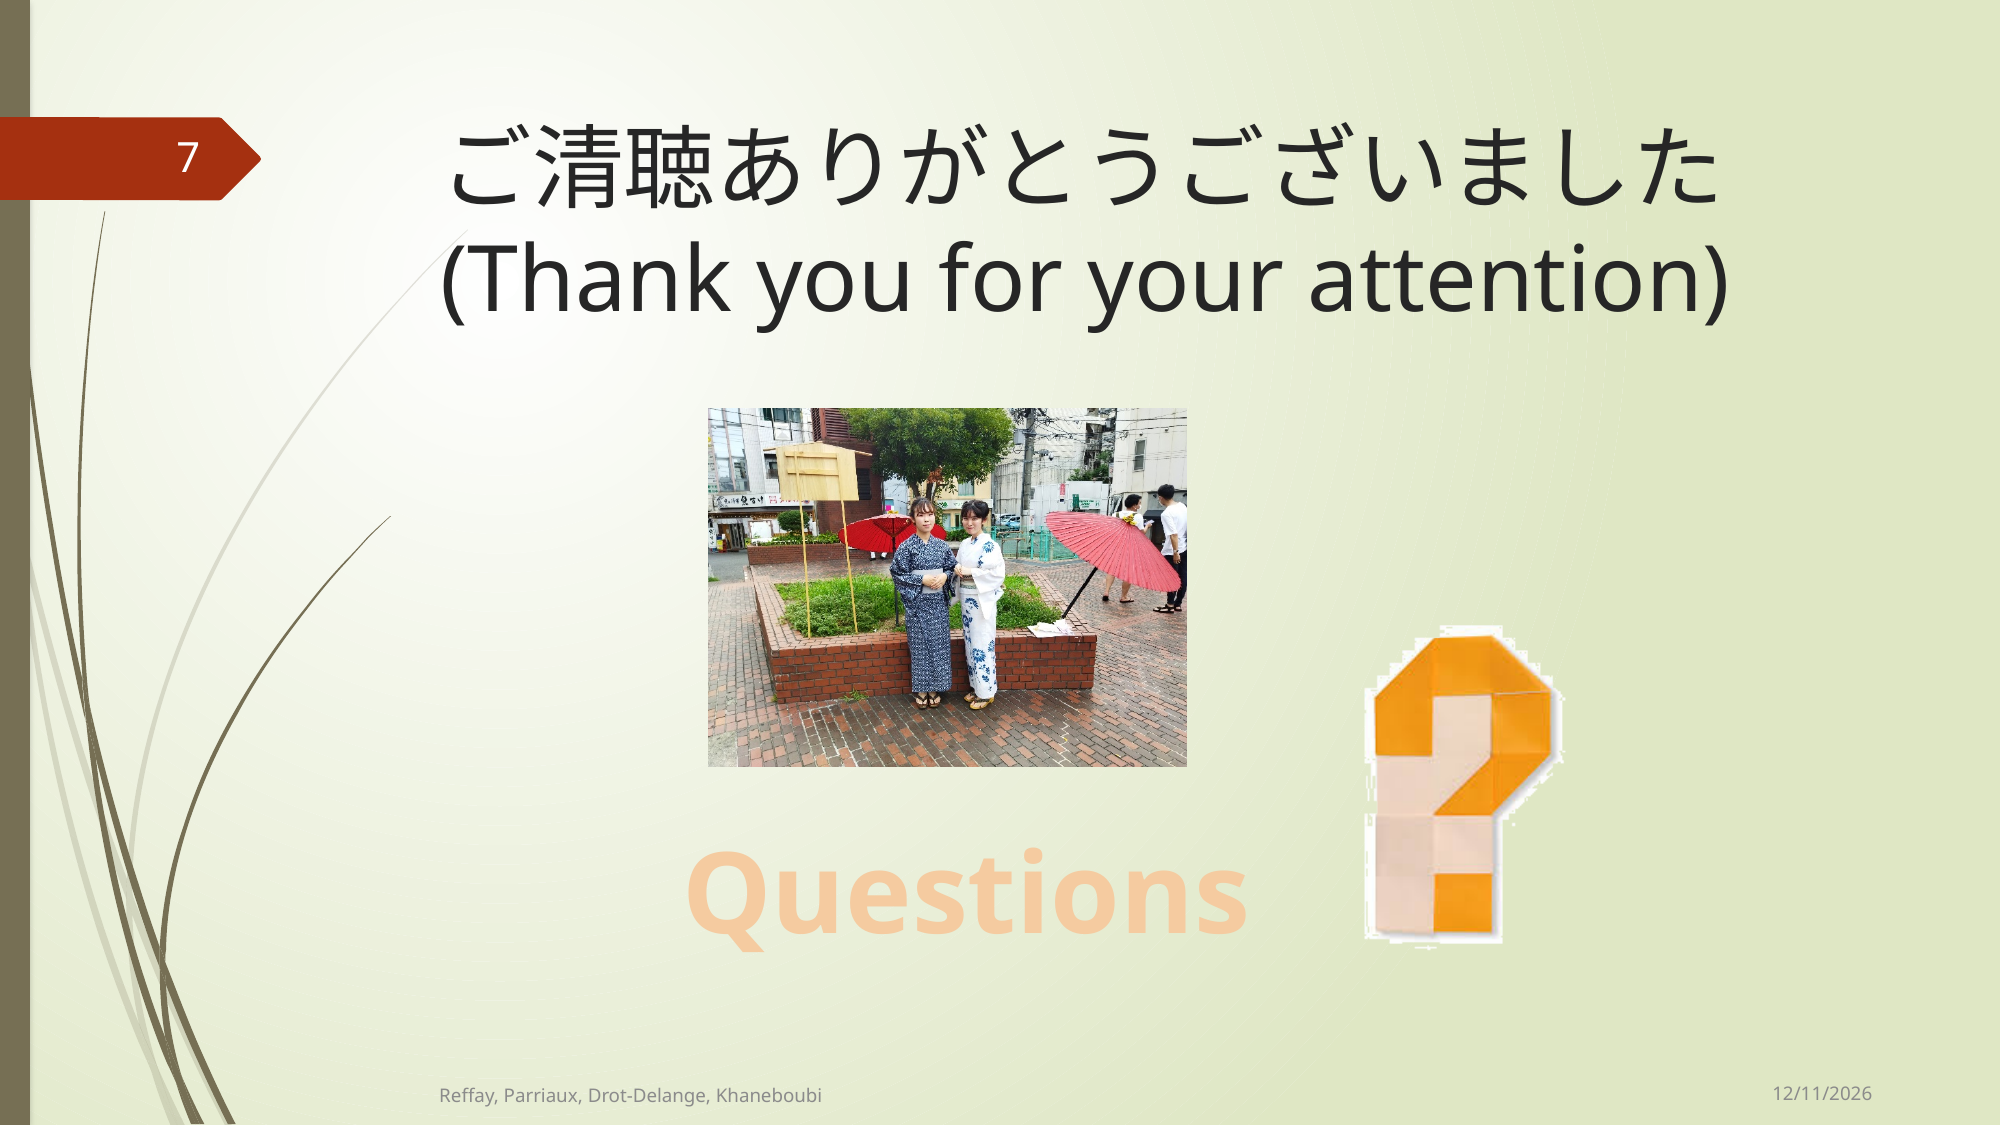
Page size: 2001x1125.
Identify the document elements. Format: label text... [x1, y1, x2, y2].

footer Reffay, Parriaux, Drot-Delange, Khaneboubi [424, 1065, 1675, 1125]
title ご清聴ありがとうございました (Thank you for your attention) [425, 102, 1888, 348]
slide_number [1699, 1064, 1888, 1125]
slide_number 7 [87, 129, 216, 190]
picture [1277, 613, 1630, 966]
picture [708, 408, 1187, 767]
text_box Questions [617, 813, 1272, 964]
